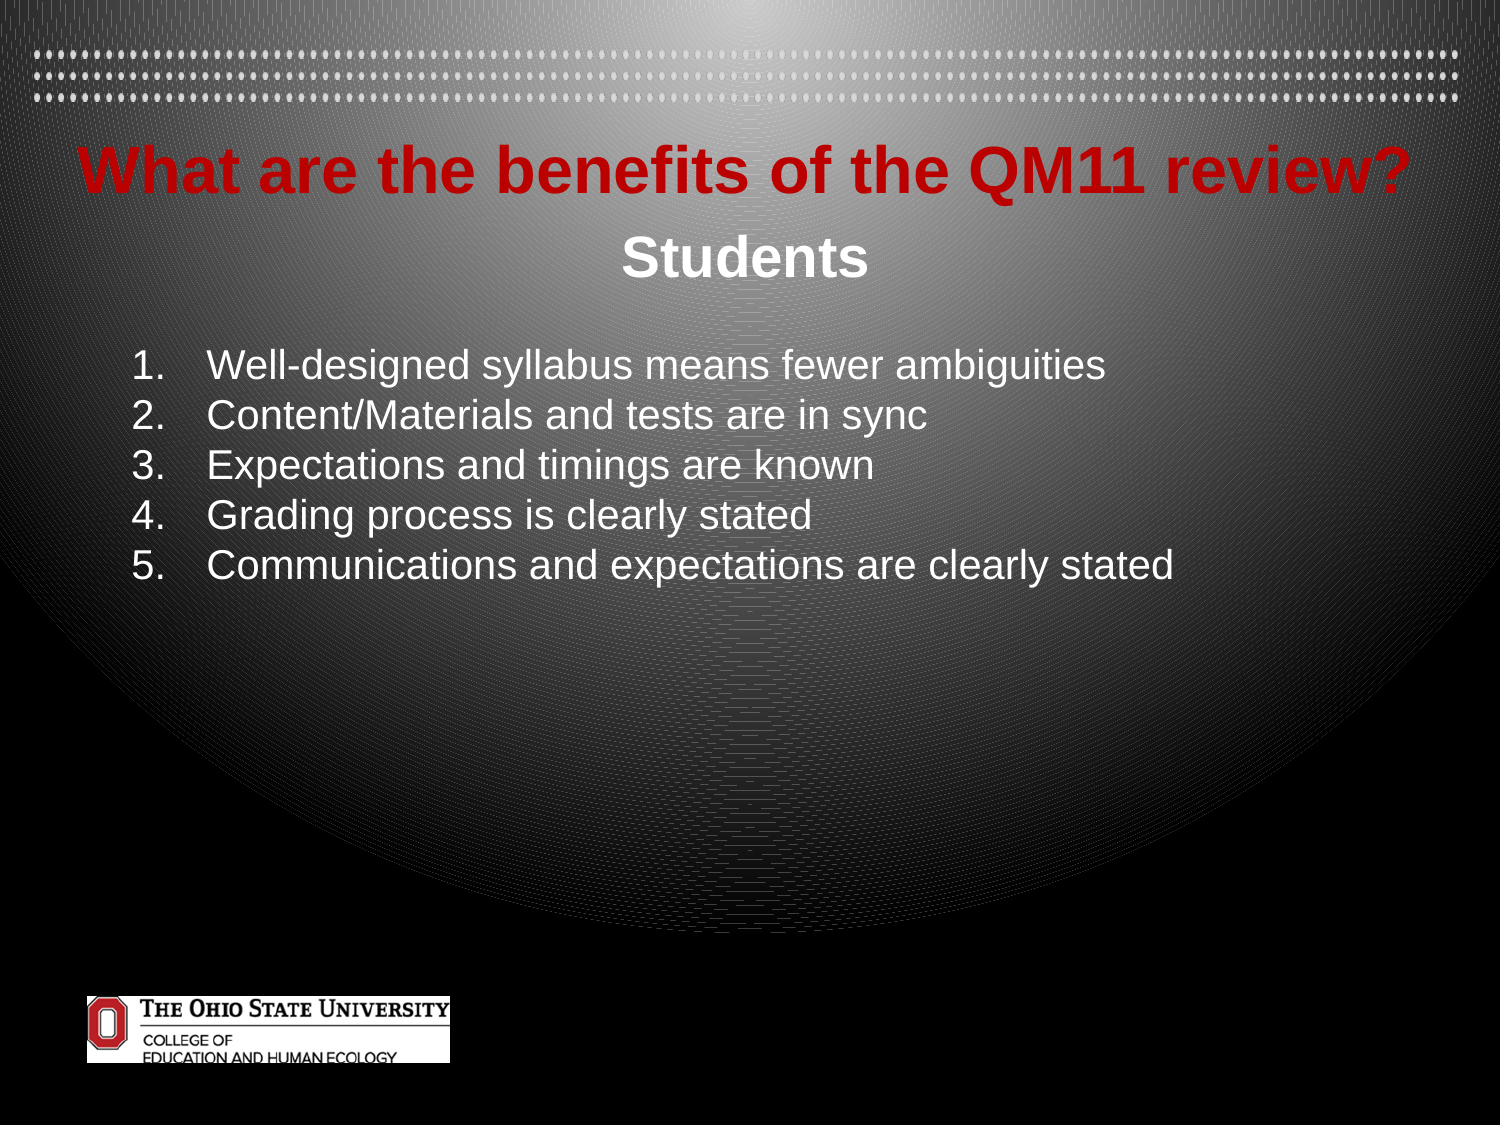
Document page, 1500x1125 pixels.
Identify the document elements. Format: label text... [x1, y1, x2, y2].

picture [87, 996, 450, 1063]
text_box Students [33, 234, 1460, 300]
picture [34, 72, 1466, 80]
picture [34, 93, 1466, 102]
picture [34, 50, 1466, 59]
text_box Well-designed syllabus means fewer ambiguities Content/Materials and tests are in sync Expectations and timings are known Grading process is clearly stated Communications and expectations are clearly stated [116, 330, 1385, 596]
text_box What are the benefits of the QM11 review? [33, 149, 1460, 214]
